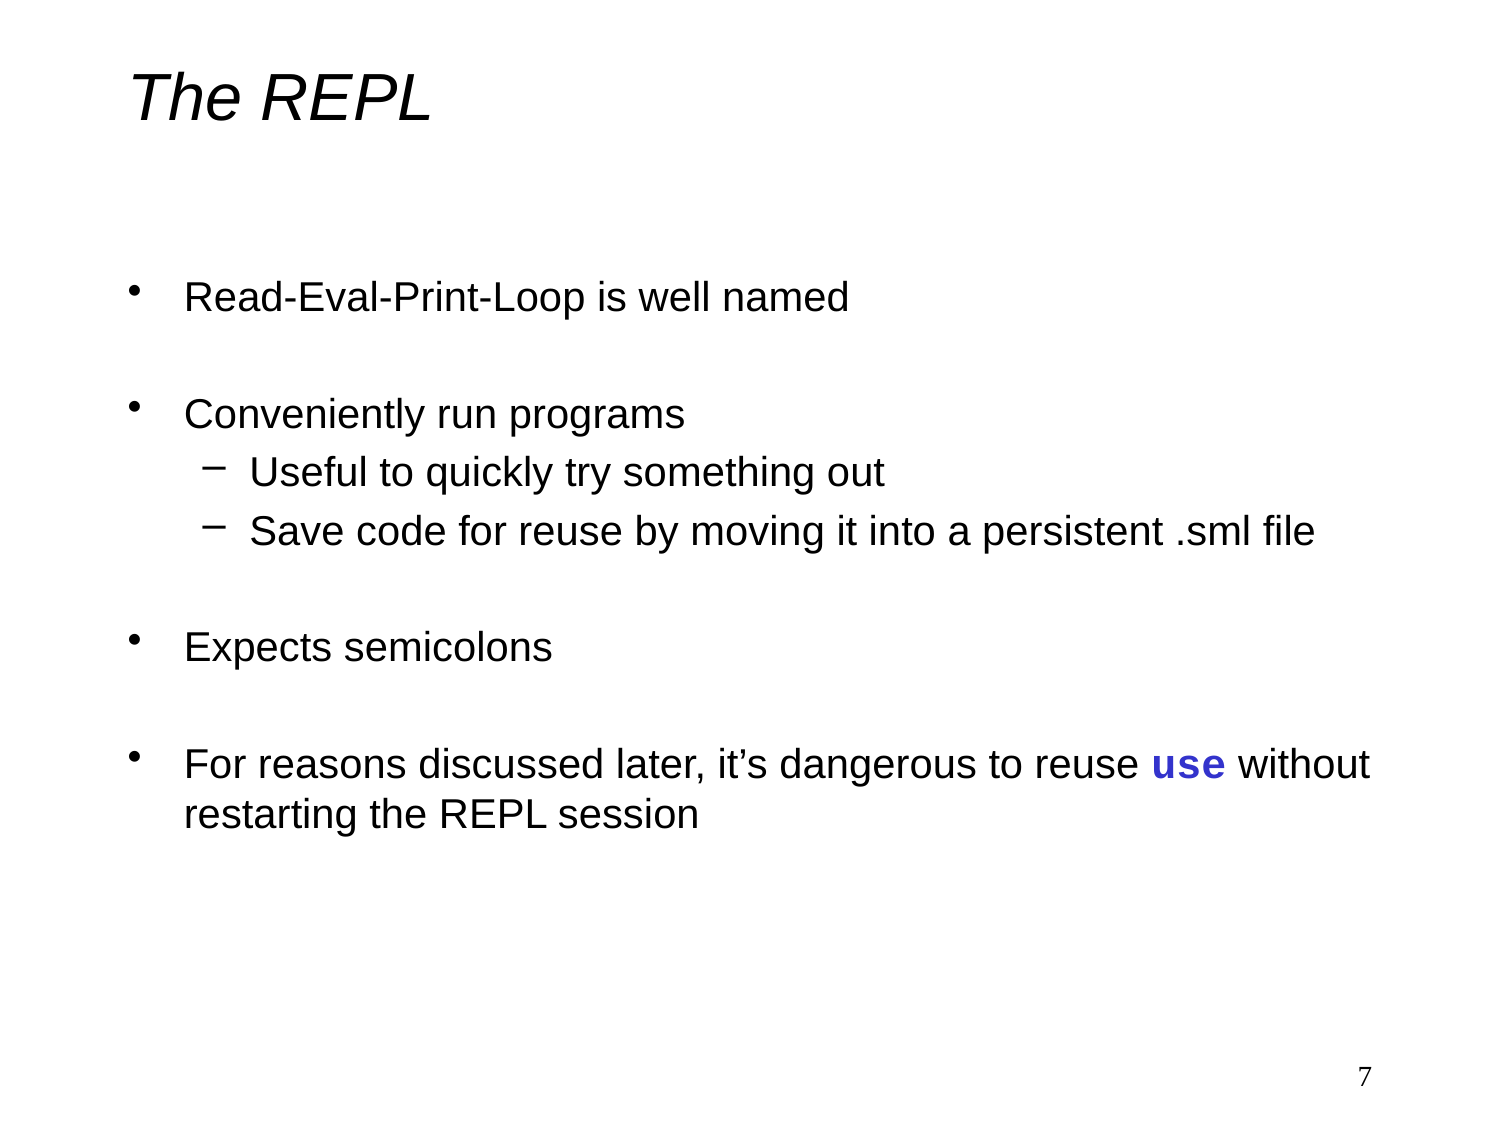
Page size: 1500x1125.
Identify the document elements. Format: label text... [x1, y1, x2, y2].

title The REPL [112, 0, 1388, 188]
slide_number 7 [1074, 1049, 1388, 1125]
list Read-Eval-Print-Loop is well named Conveniently run programs Useful to quickly try something out Save code for reuse by moving it into a persistent .sml file Expects semicolons For reasons discussed later, it’s dangerous to reuse use without restarting the REPL session [112, 262, 1388, 1001]
